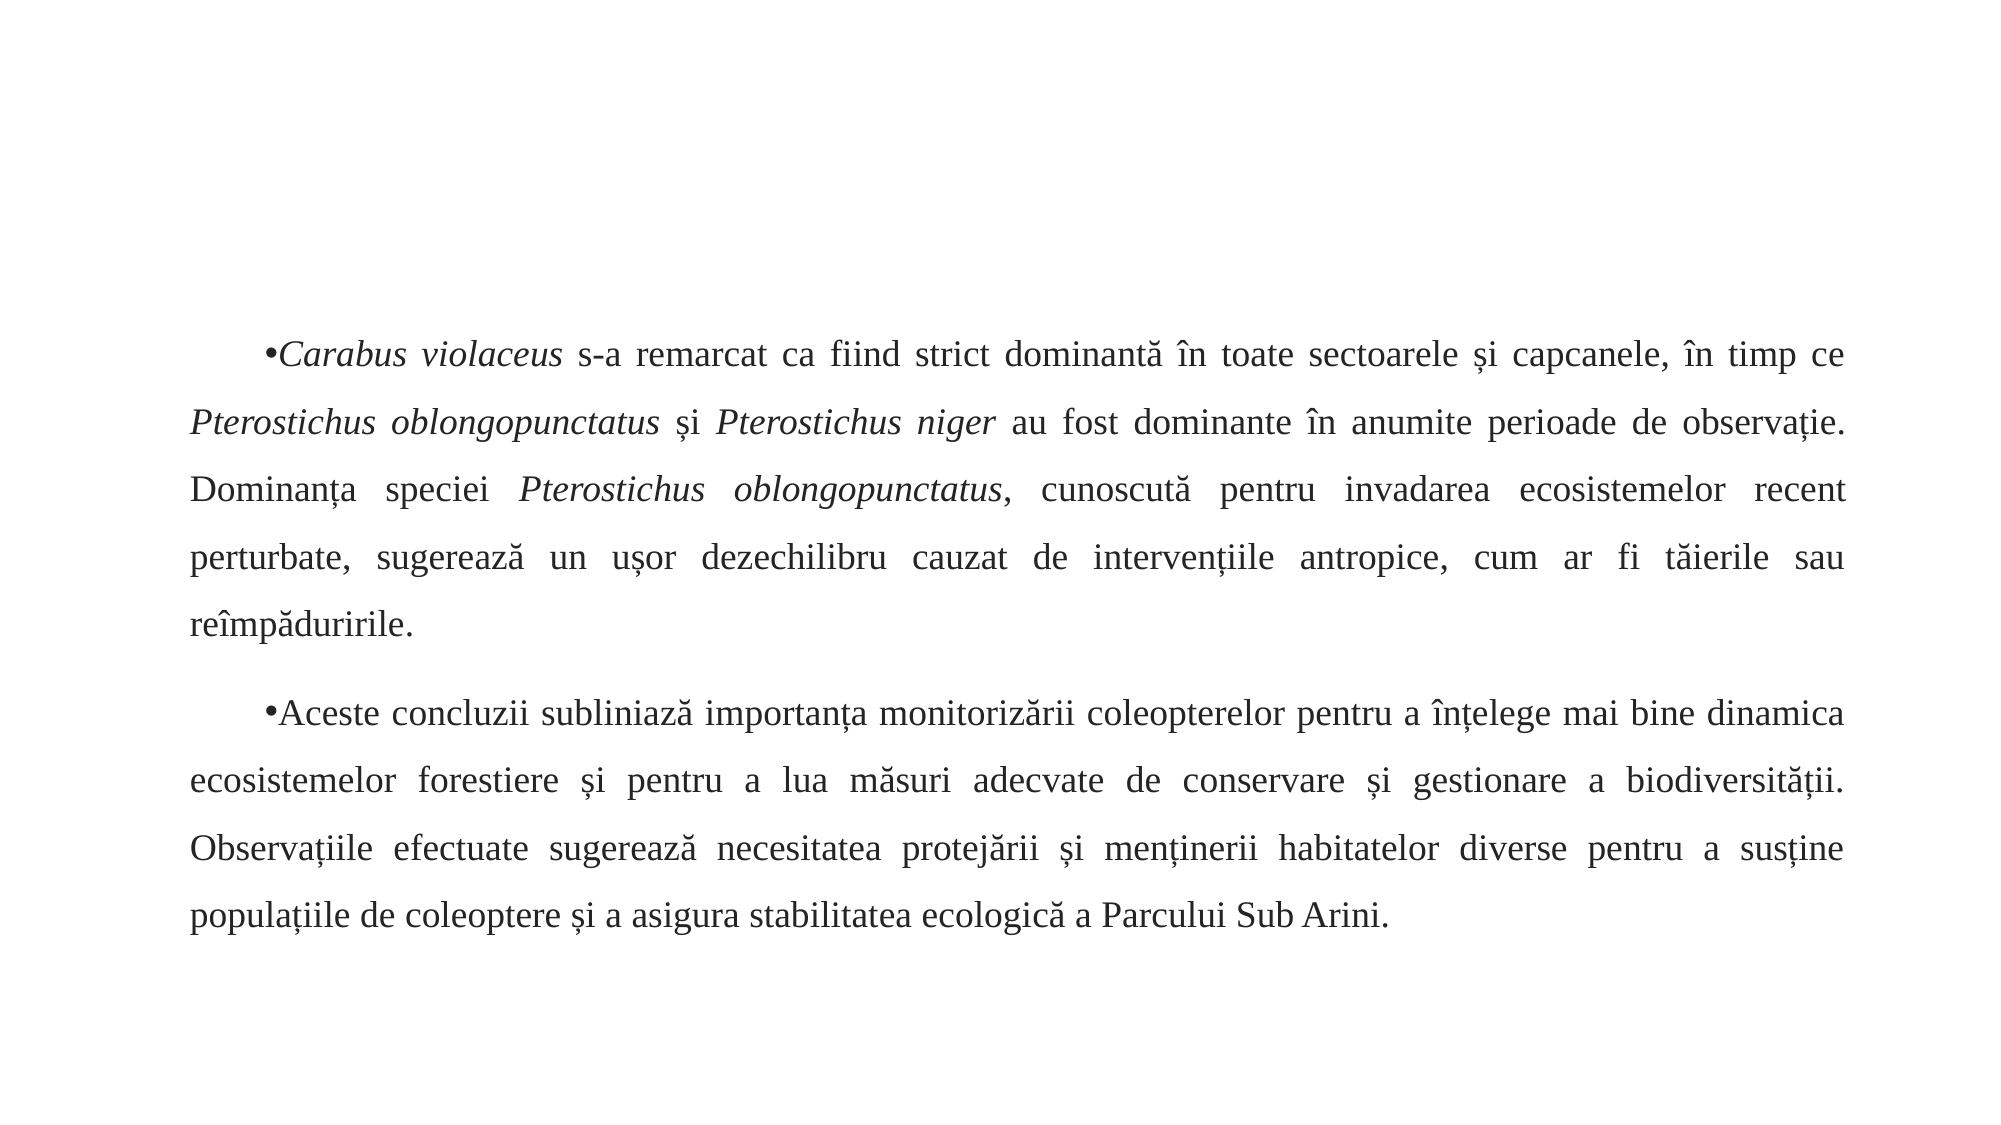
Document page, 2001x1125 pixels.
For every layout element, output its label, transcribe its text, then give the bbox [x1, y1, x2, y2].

list Carabus violaceus s-a remarcat ca fiind strict dominantă în toate sectoarele și capcanele, în timp ce Pterostichus oblongopunctatus și Pterostichus niger au fost dominante în anumite perioade de observație. Dominanța speciei Pterostichus oblongopunctatus, cunoscută pentru invadarea ecosistemelor recent perturbate, sugerează un ușor dezechilibru cauzat de intervențiile antropice, cum ar fi tăierile sau reîmpăduririle. Aceste concluzii subliniază importanța monitorizării coleopterelor pentru a înțelege mai bine dinamica ecosistemelor forestiere și pentru a lua măsuri adecvate de conservare și gestionare a biodiversității. Observațiile efectuate sugerează necesitatea protejării și menținerii habitatelor diverse pentru a susține populațiile de coleoptere și a asigura stabilitatea ecologică a Parcului Sub Arini. [137, 299, 1863, 1014]
